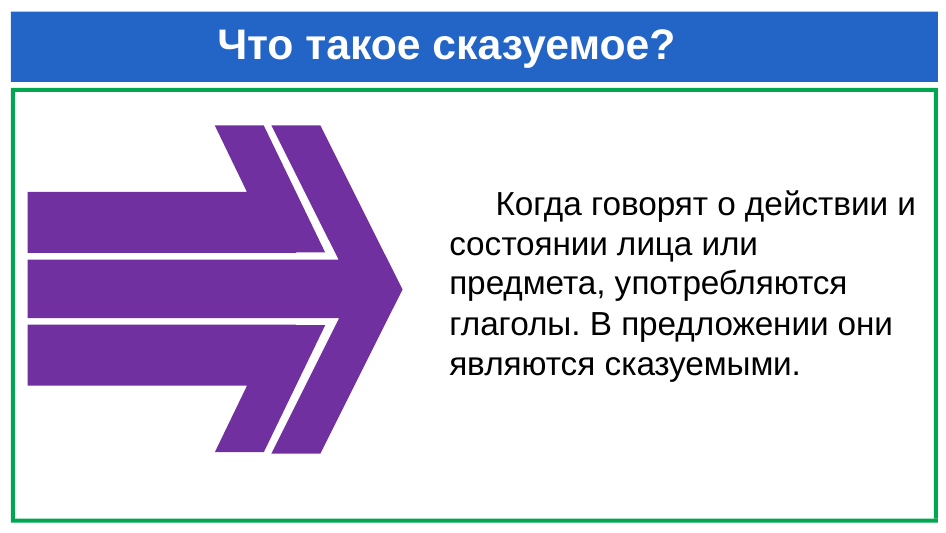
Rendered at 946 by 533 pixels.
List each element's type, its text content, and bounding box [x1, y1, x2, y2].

title Что такое сказуемое? [49, 16, 897, 69]
text_box [25, 123, 405, 456]
text_box [25, 123, 328, 255]
list Когда говорят о действии и состоянии лица или предмета, употребляются глаголы. В предложении они являются сказуемыми. [449, 102, 919, 385]
text_box [25, 322, 328, 455]
